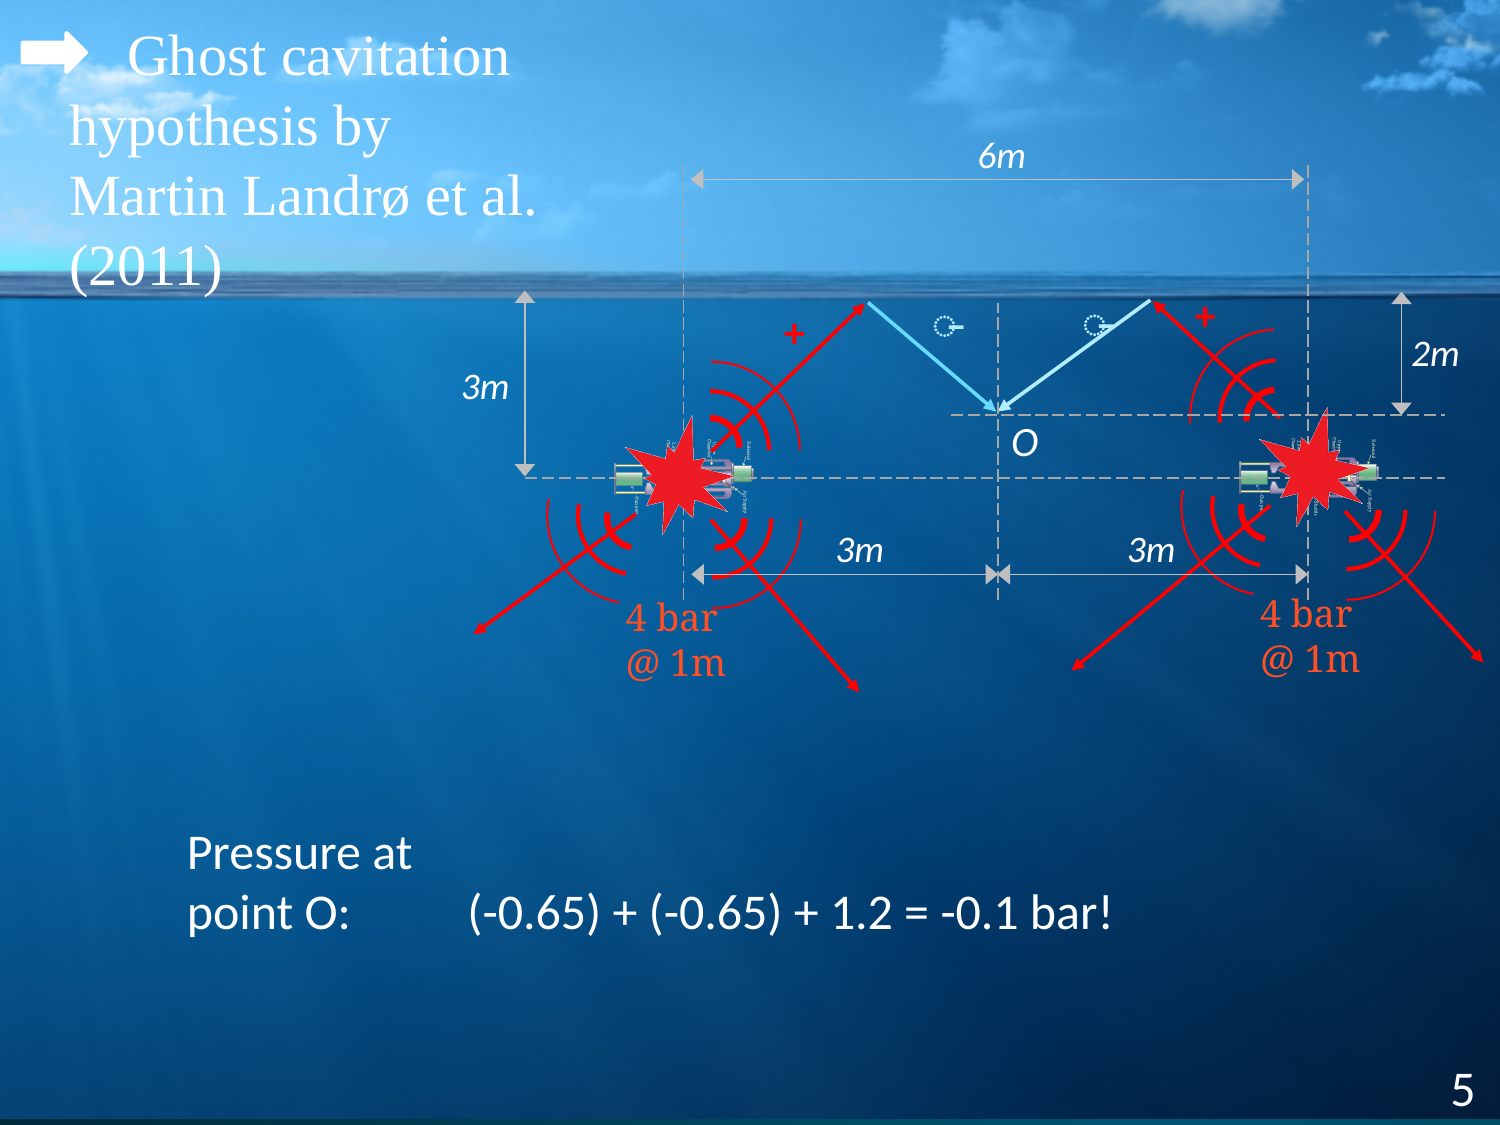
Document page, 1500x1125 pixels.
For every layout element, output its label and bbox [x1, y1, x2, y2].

text_box [1080, 609, 1484, 689]
picture [0, 0, 1500, 1118]
text_box [445, 123, 1445, 601]
text_box [22, 9, 556, 308]
text_box [691, 280, 1500, 601]
text_box [482, 303, 866, 693]
